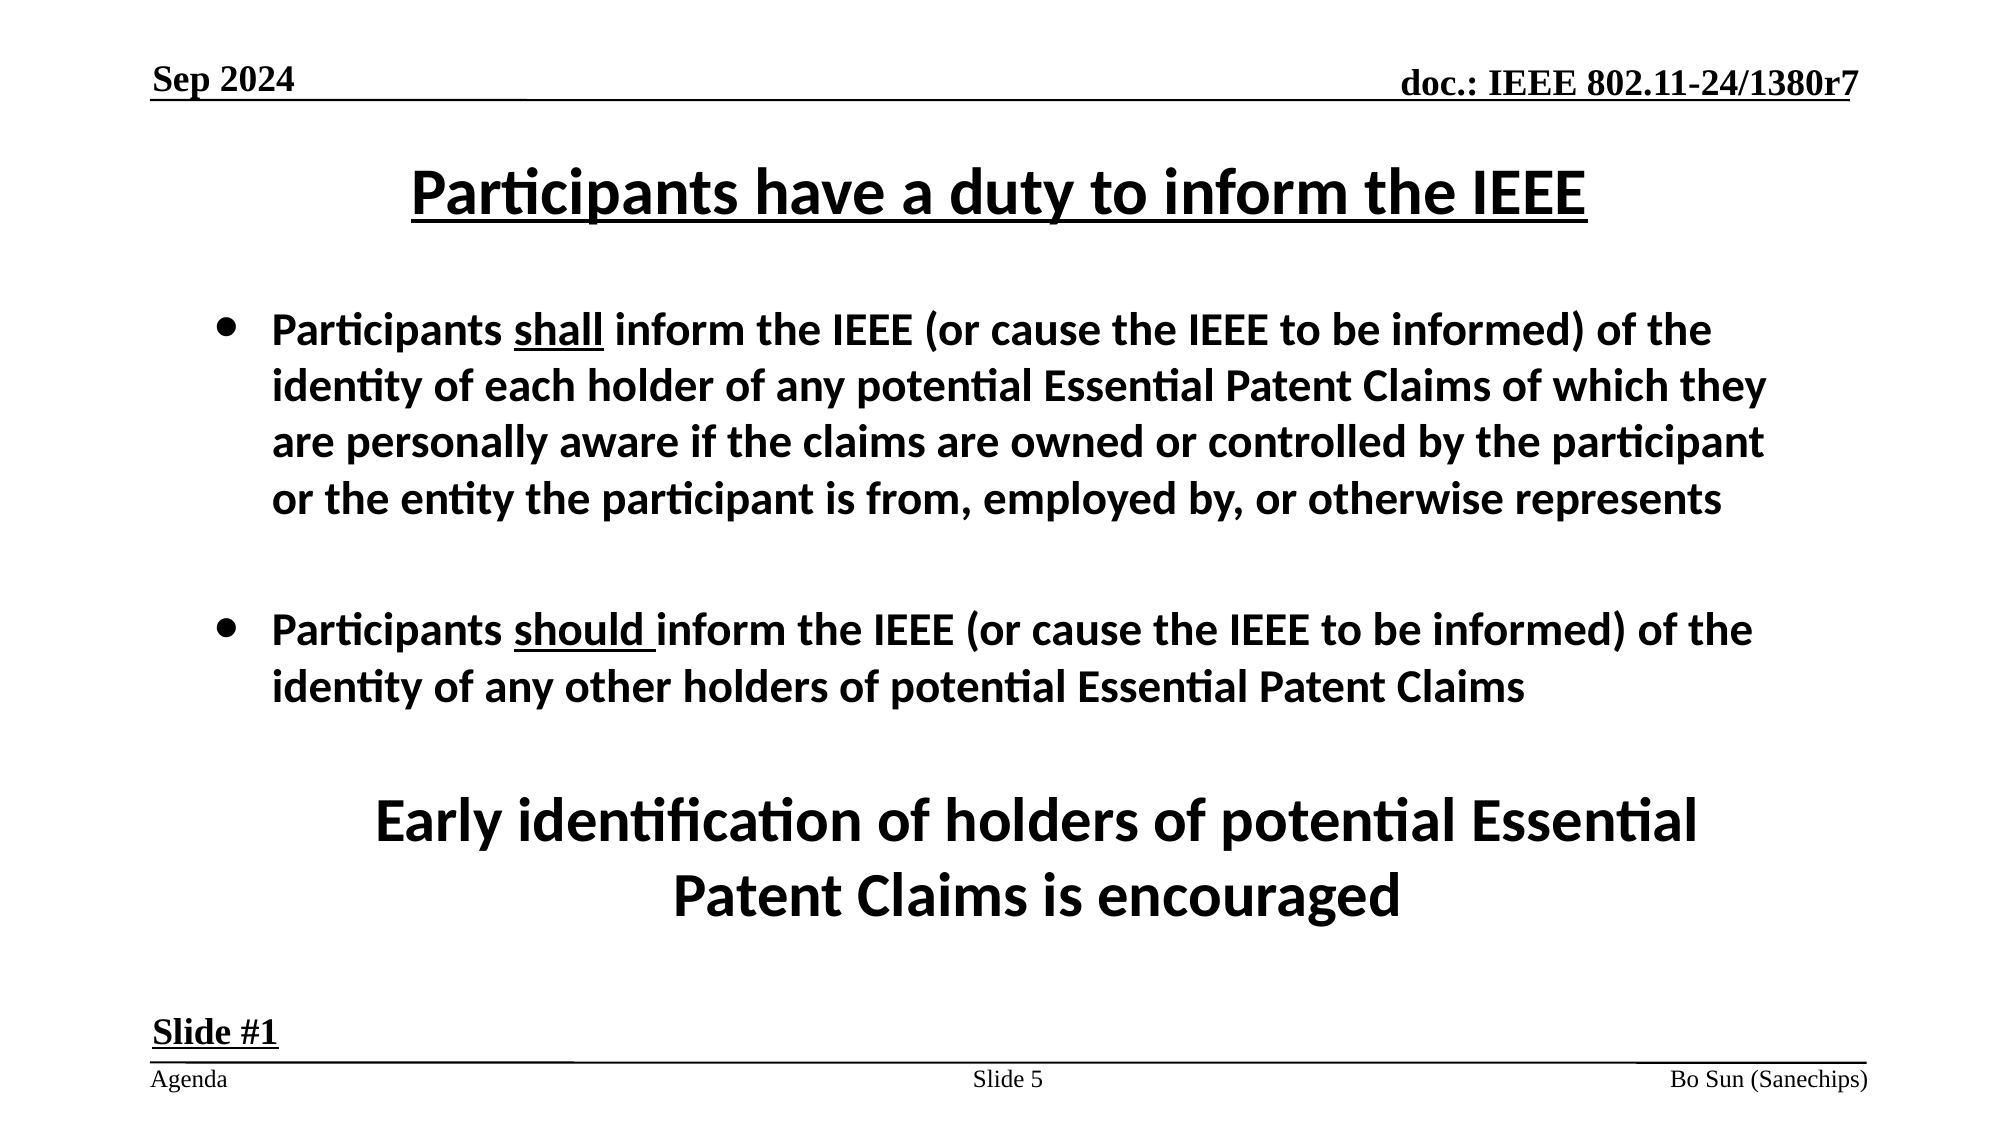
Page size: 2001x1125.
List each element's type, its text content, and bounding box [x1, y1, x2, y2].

text_box Participants shall inform the IEEE (or cause the IEEE to be informed) of the identity of each holder of any potential Essential Patent Claims of which they are personally aware if the claims are owned or controlled by the participant or the entity the participant is from, employed by, or otherwise represents Participants should inform the IEEE (or cause the IEEE to be informed) of the identity of any other holders of potential Essential Patent Claims Early identification of holders of potential Essential Patent Claims is encouraged [200, 290, 1800, 966]
slide_number Slide 5 [949, 1061, 1067, 1123]
text_box Slide #1 [137, 999, 294, 1060]
text_box Participants have a duty to inform the IEEE [362, 100, 1638, 276]
footer Bo Sun (Sanechips) [1171, 1061, 1869, 1093]
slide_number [152, 54, 563, 100]
